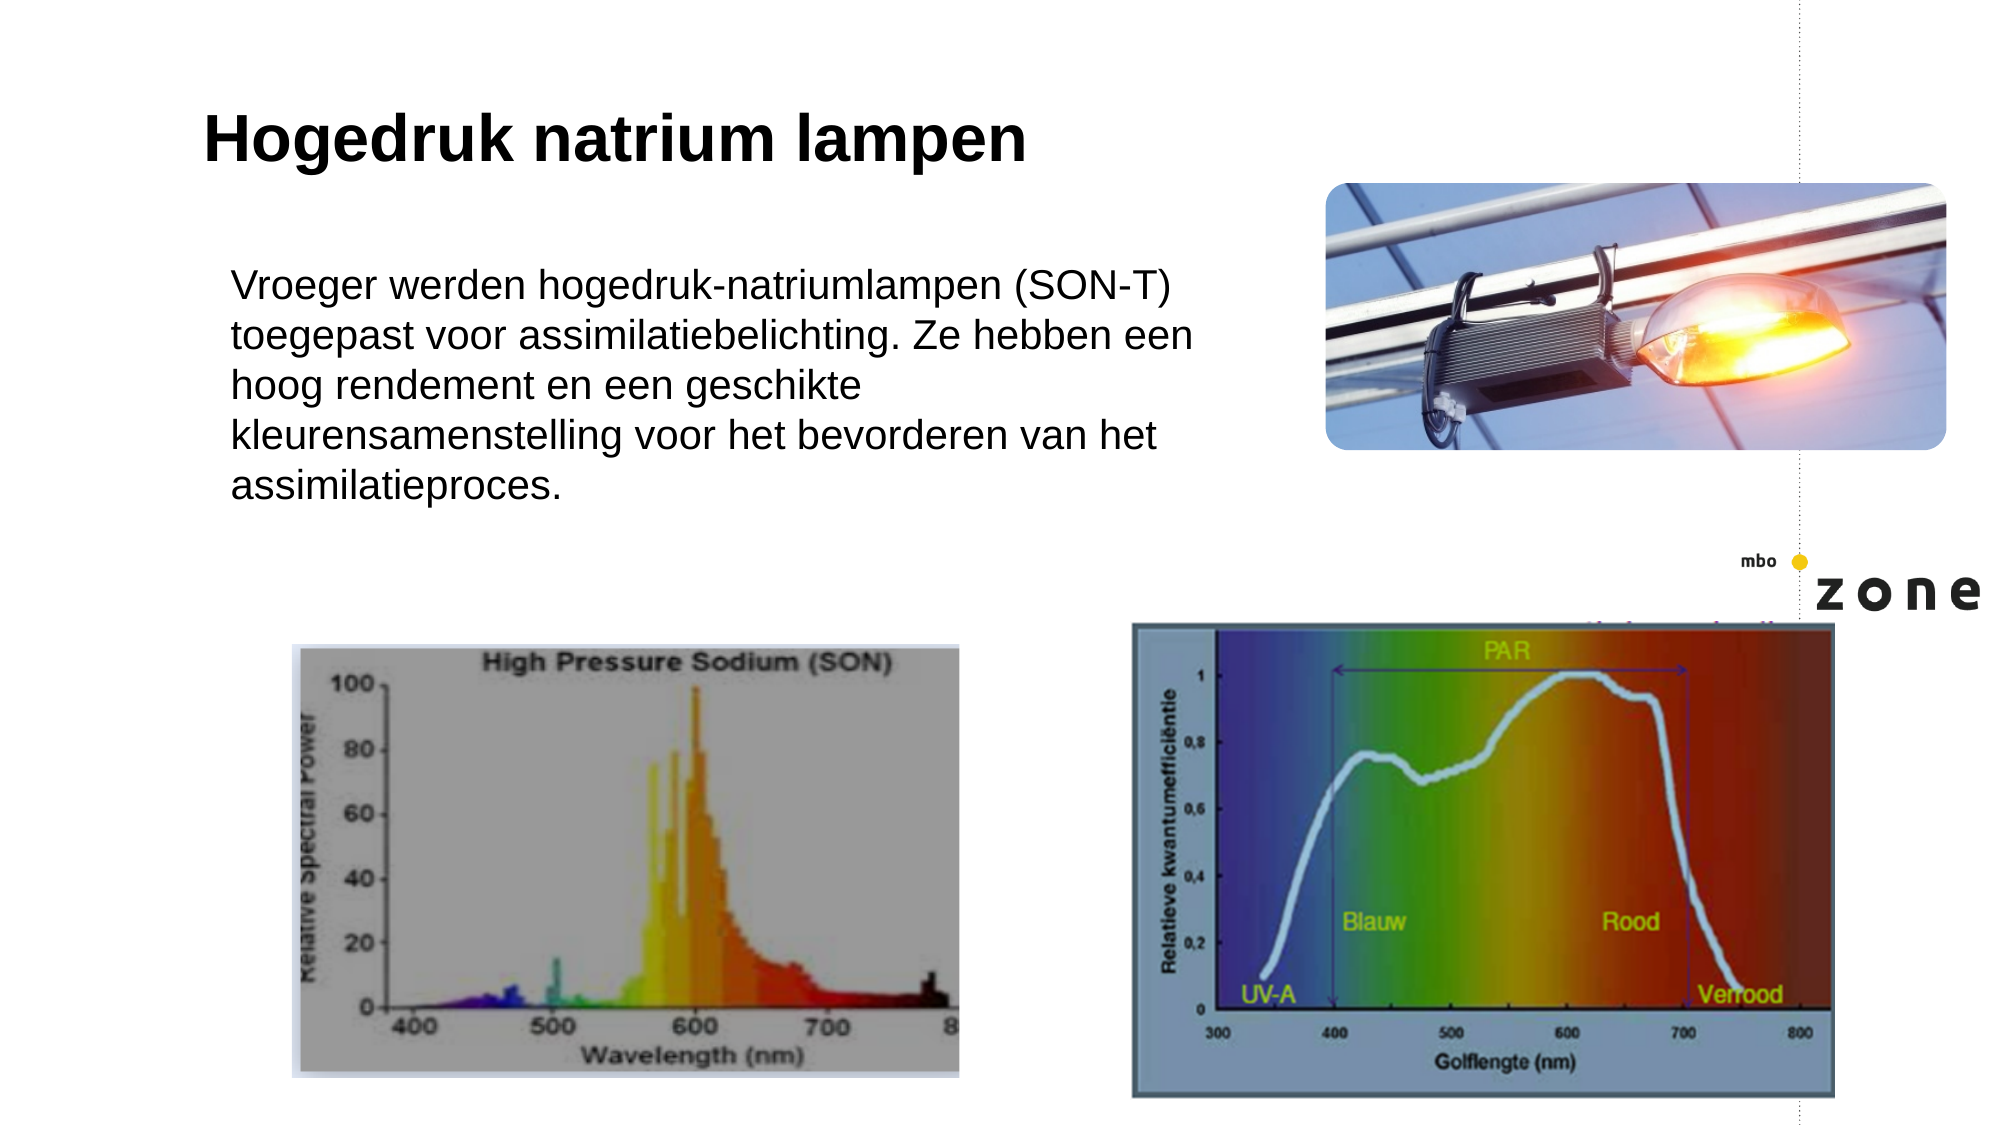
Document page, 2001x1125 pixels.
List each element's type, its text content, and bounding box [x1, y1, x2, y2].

text_box Hogedruk natrium lampen [188, 87, 1445, 182]
picture [1130, 0, 2001, 1125]
text_box Vroeger werden hogedruk-natriumlampen (SON-T) toegepast voor assimilatiebelichting. Ze hebben een hoog rendement en een geschikte kleurensamenstelling voor het bevorderen van het assimilatieproces. [215, 250, 1281, 561]
picture [291, 644, 960, 1078]
